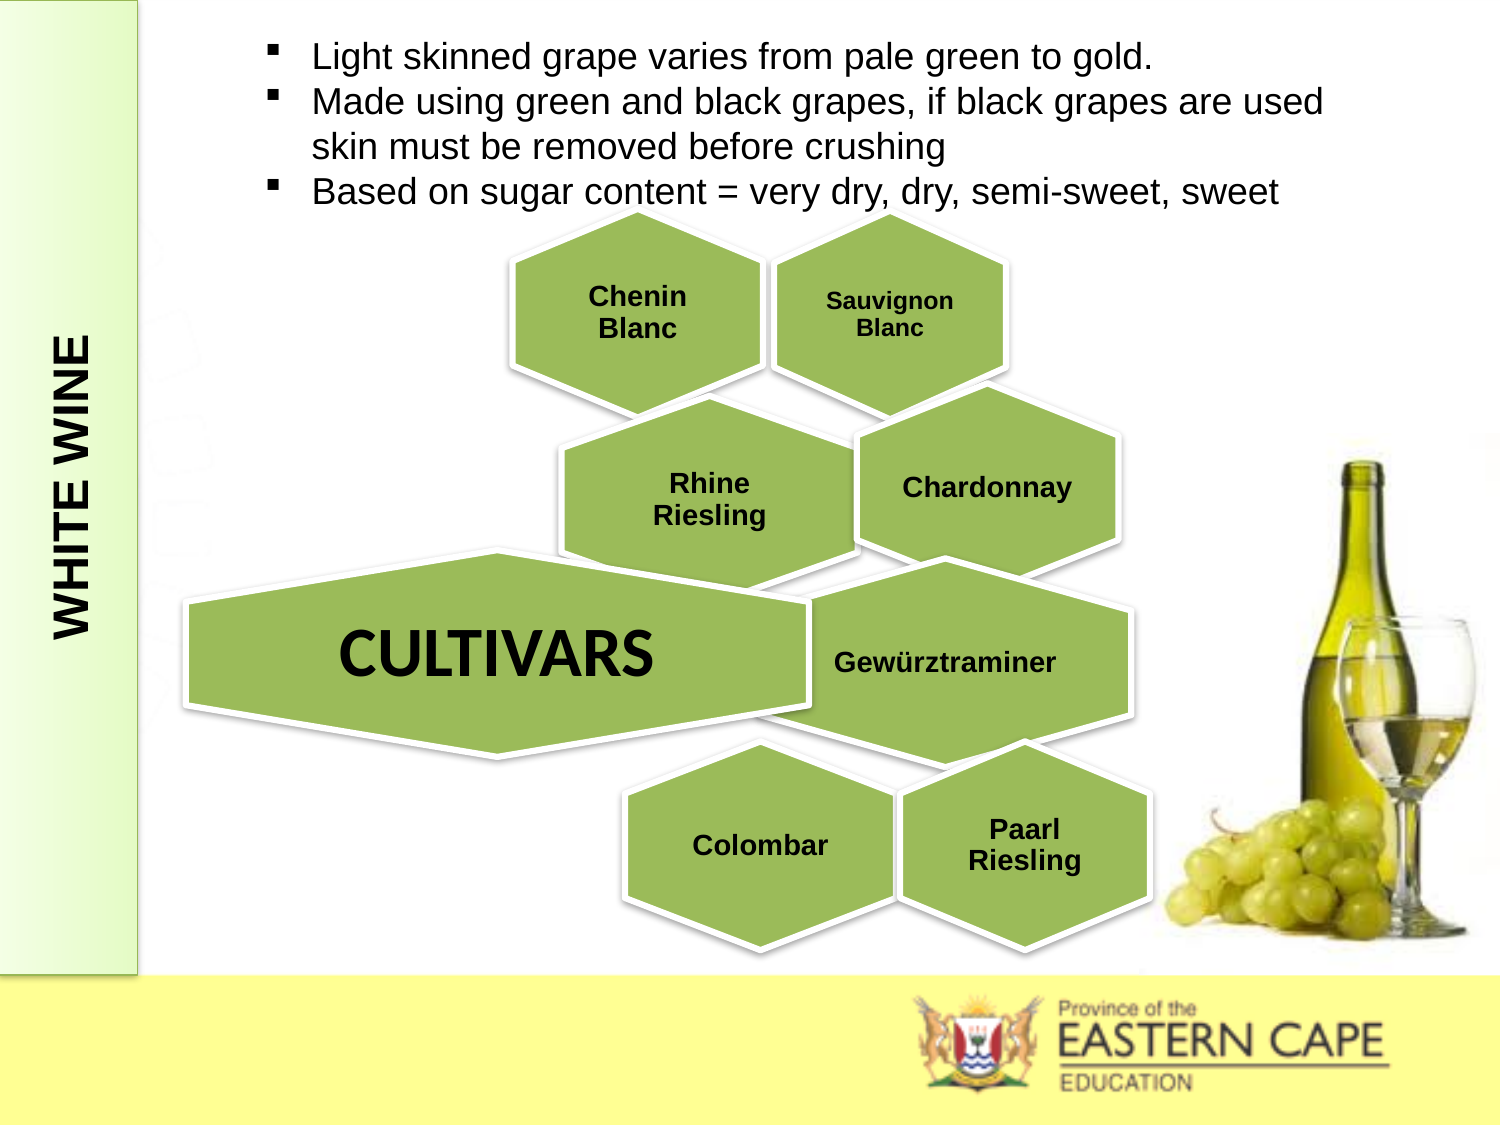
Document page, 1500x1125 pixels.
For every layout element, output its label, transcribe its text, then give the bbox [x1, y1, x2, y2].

text_box WHITE WINE [0, 0, 138, 976]
picture [0, 0, 1500, 1125]
text_box Light skinned grape varies from pale green to gold. Made using green and black grapes, if black grapes are used skin must be removed before crushing Based on sugar content = very dry, dry, semi-sweet, sweet [249, 24, 1375, 207]
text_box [168, 208, 1500, 951]
